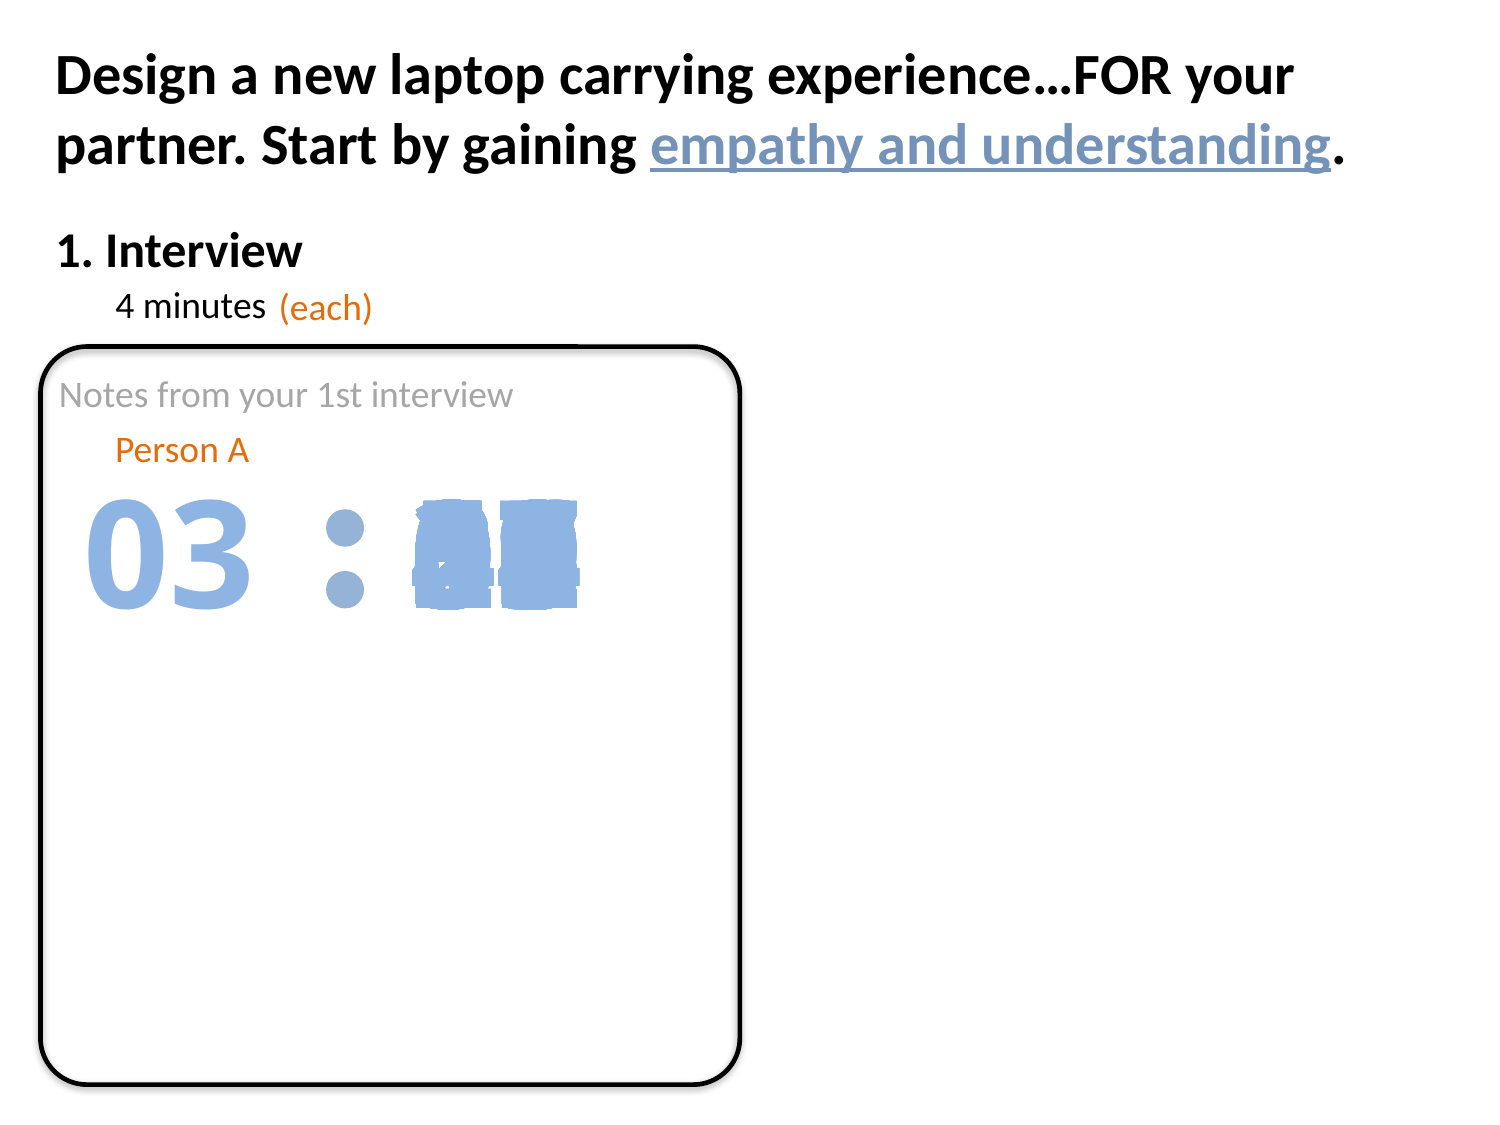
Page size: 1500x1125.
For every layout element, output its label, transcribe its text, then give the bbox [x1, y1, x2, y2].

text_box Person A [100, 418, 265, 478]
text_box [326, 509, 365, 547]
text_box 1. Interview [40, 210, 365, 286]
text_box Design a new laptop carrying experience…FOR your partner. Start by gaining empathy and understanding. [40, 28, 1373, 184]
text_box (each) [263, 275, 389, 336]
text_box [39, 345, 741, 1086]
text_box Notes from your 1st interview [44, 362, 530, 422]
text_box 00 [395, 451, 670, 647]
text_box 4 minutes [100, 273, 773, 333]
text_box [326, 570, 365, 609]
text_box 03 [68, 451, 332, 647]
